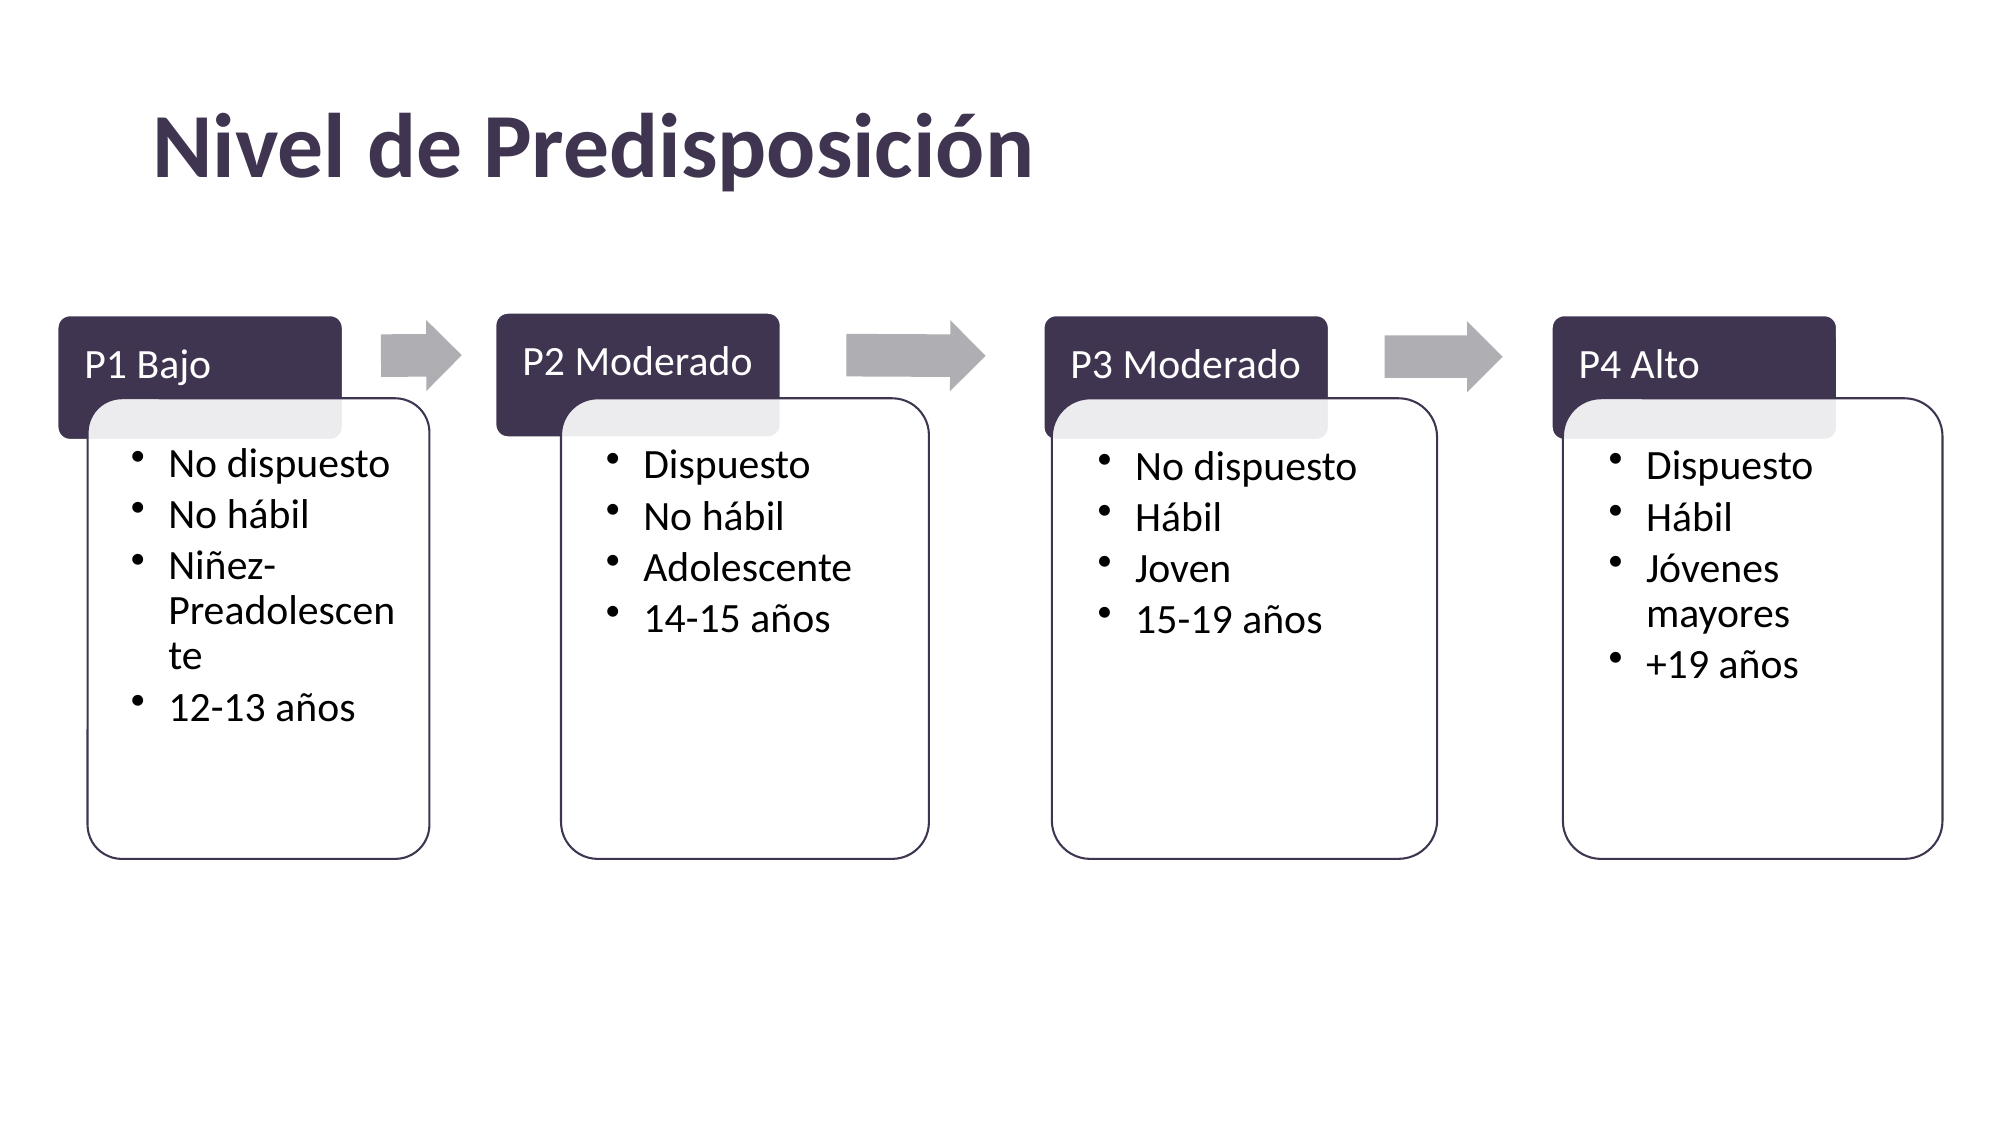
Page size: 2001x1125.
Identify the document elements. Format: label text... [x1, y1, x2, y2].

title Nivel de Predisposición [137, 54, 1863, 160]
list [54, 160, 1945, 1014]
